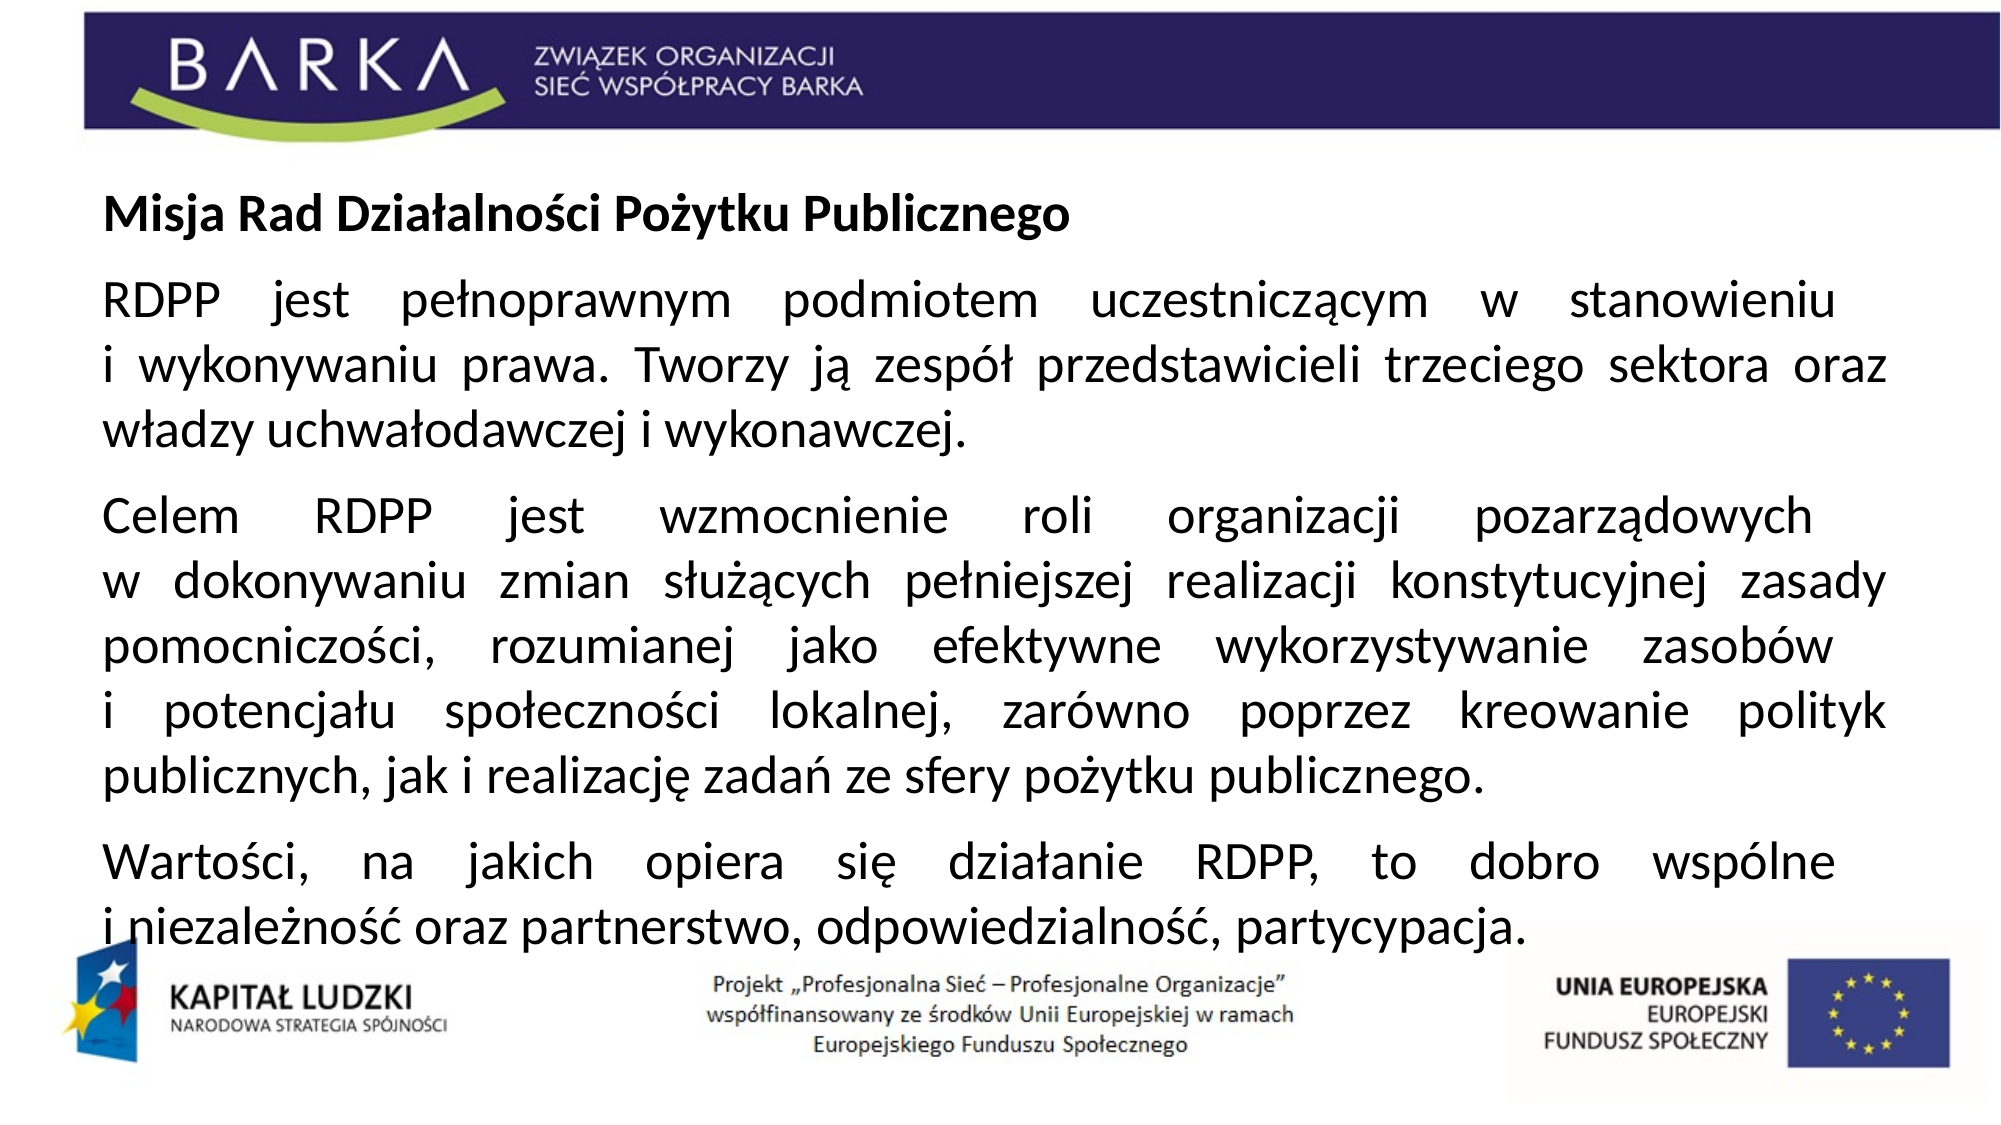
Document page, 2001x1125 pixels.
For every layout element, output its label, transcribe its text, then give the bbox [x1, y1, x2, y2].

picture [0, 0, 2001, 1125]
list Misja Rad Działalności Pożytku Publicznego RDPP jest pełnoprawnym podmiotem uczestniczącym w stanowieniu i wykonywaniu prawa. Tworzy ją zespół przedstawicieli trzeciego sektora oraz władzy uchwałodawczej i wykonawczej. Celem RDPP jest wzmocnienie roli organizacji pozarządowych w dokonywaniu zmian służących pełniejszej realizacji konstytucyjnej zasady pomocniczości, rozumianej jako efektywne wykorzystywanie zasobów i potencjału społeczności lokalnej, zarówno poprzez kreowanie polityk publicznych, jak i realizację zadań ze sfery pożytku publicznego. Wartości, na jakich opiera się działanie RDPP, to dobro wspólne i niezależność oraz partnerstwo, odpowiedzialność, partycypacja. [87, 169, 1906, 1014]
